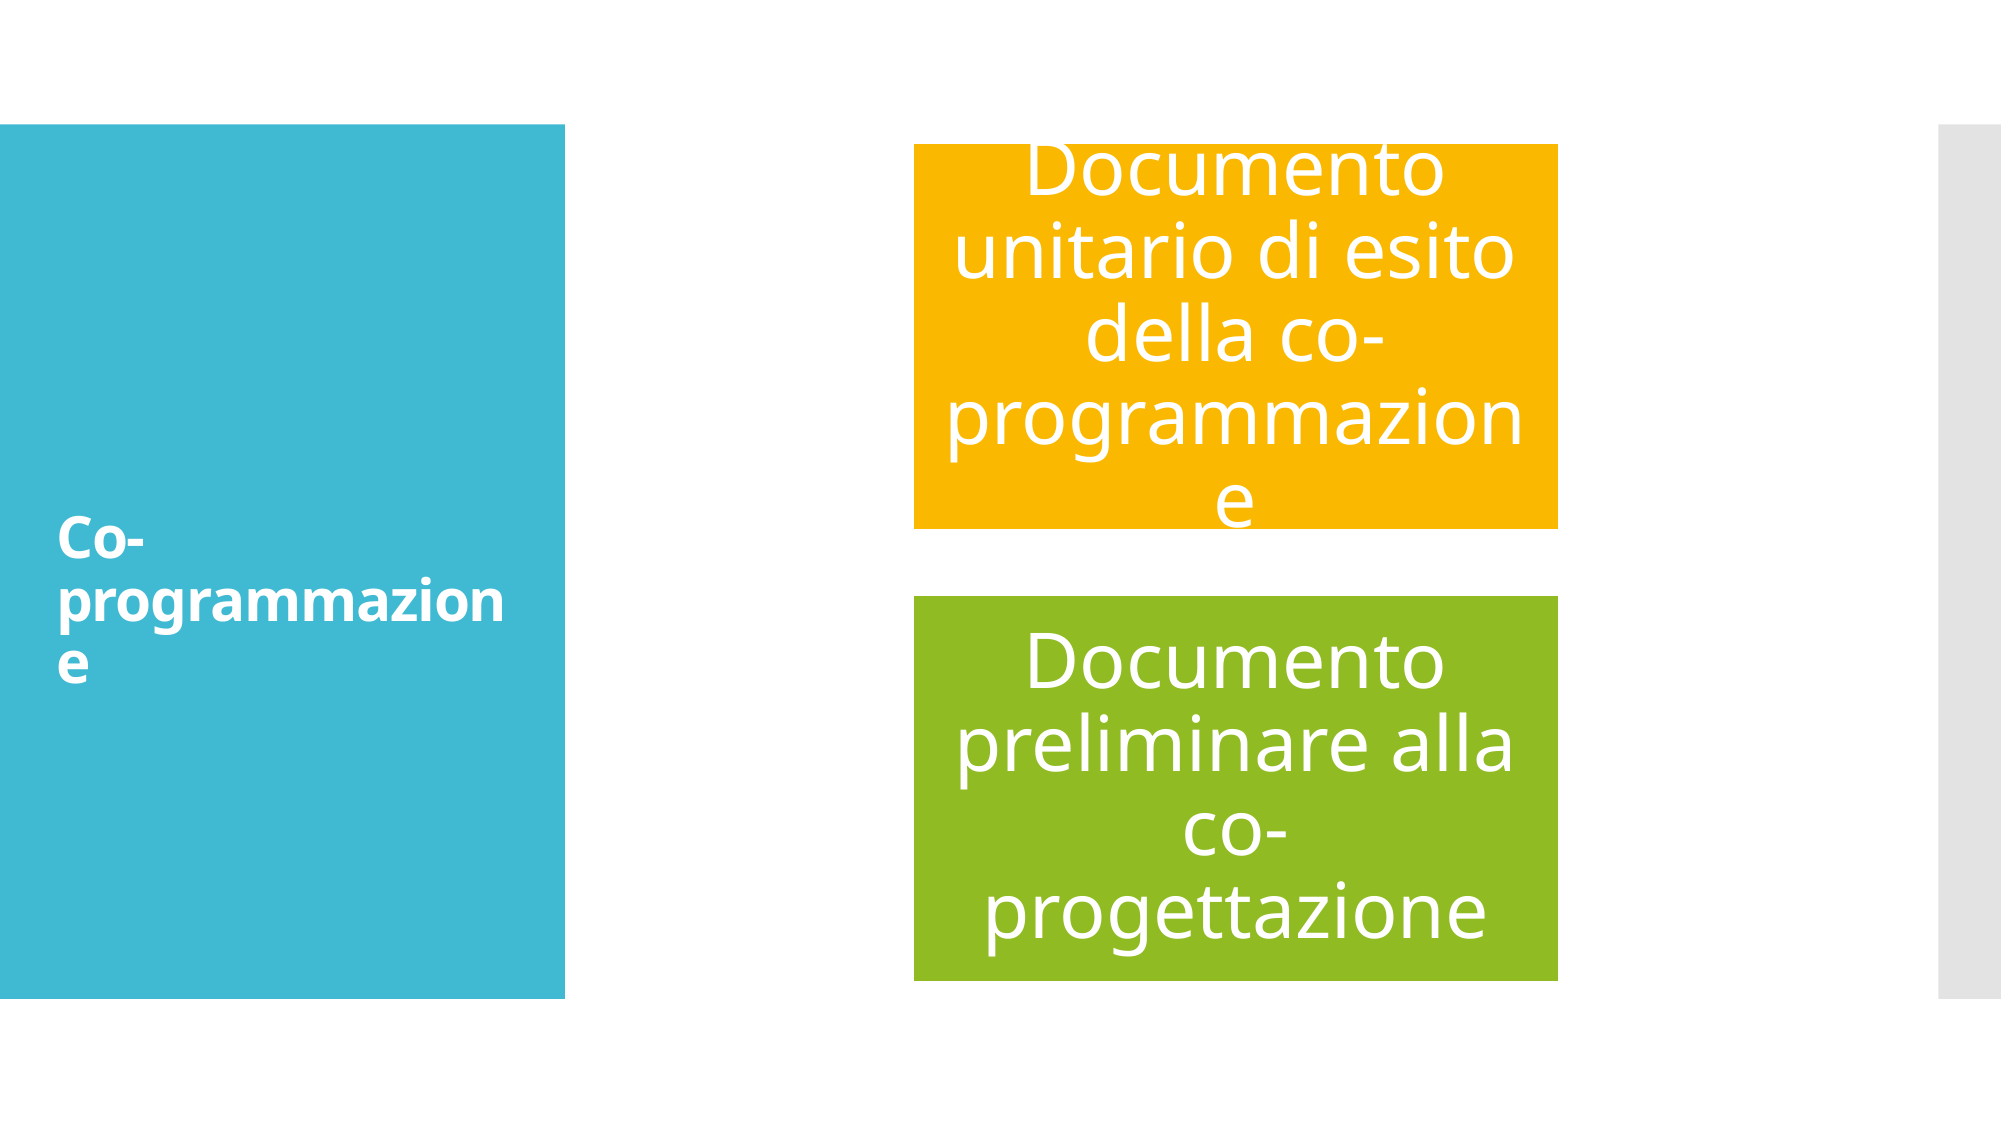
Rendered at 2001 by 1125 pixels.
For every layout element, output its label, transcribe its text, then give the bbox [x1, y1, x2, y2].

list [618, 142, 1853, 983]
title Co-programmazione [41, 184, 525, 940]
